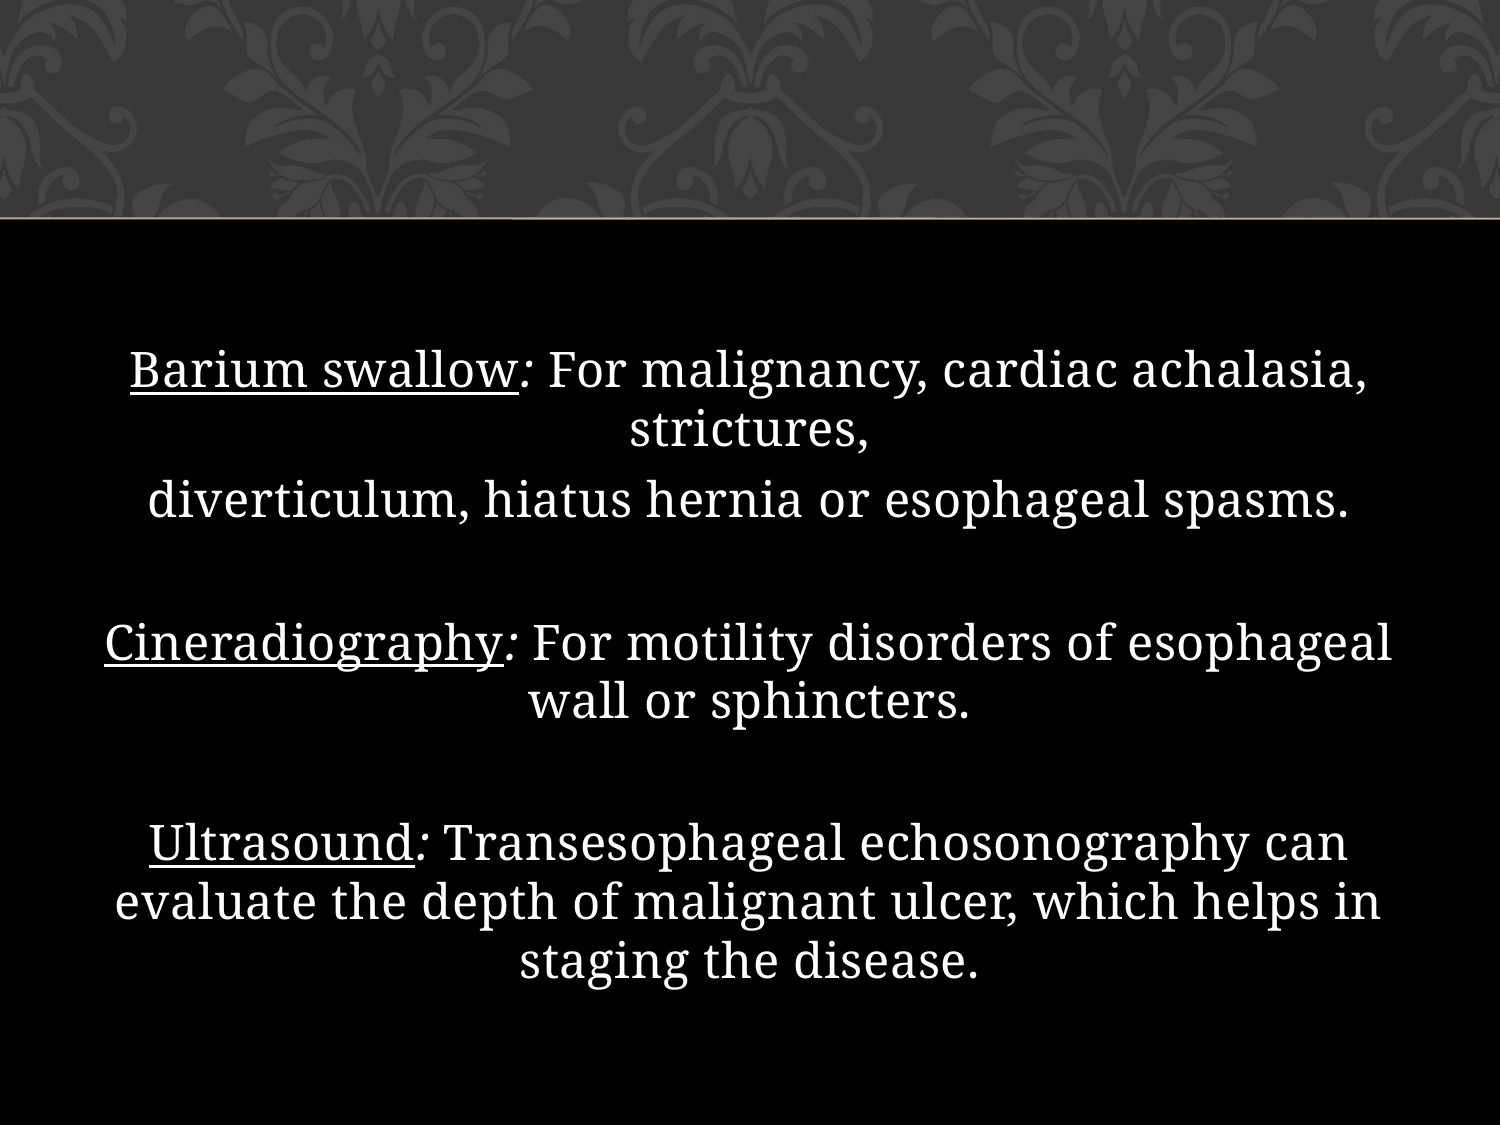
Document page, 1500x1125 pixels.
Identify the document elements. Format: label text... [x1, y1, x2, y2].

list Barium swallow: For malignancy, cardiac achalasia, strictures, diverticulum, hiatus hernia or esophageal spasms.  Cineradiography: For motility disorders of esophageal wall or sphincters. Ultrasound: Transesophageal echosonography can evaluate the depth of malignant ulcer, which helps in staging the disease. [75, 331, 1425, 1000]
